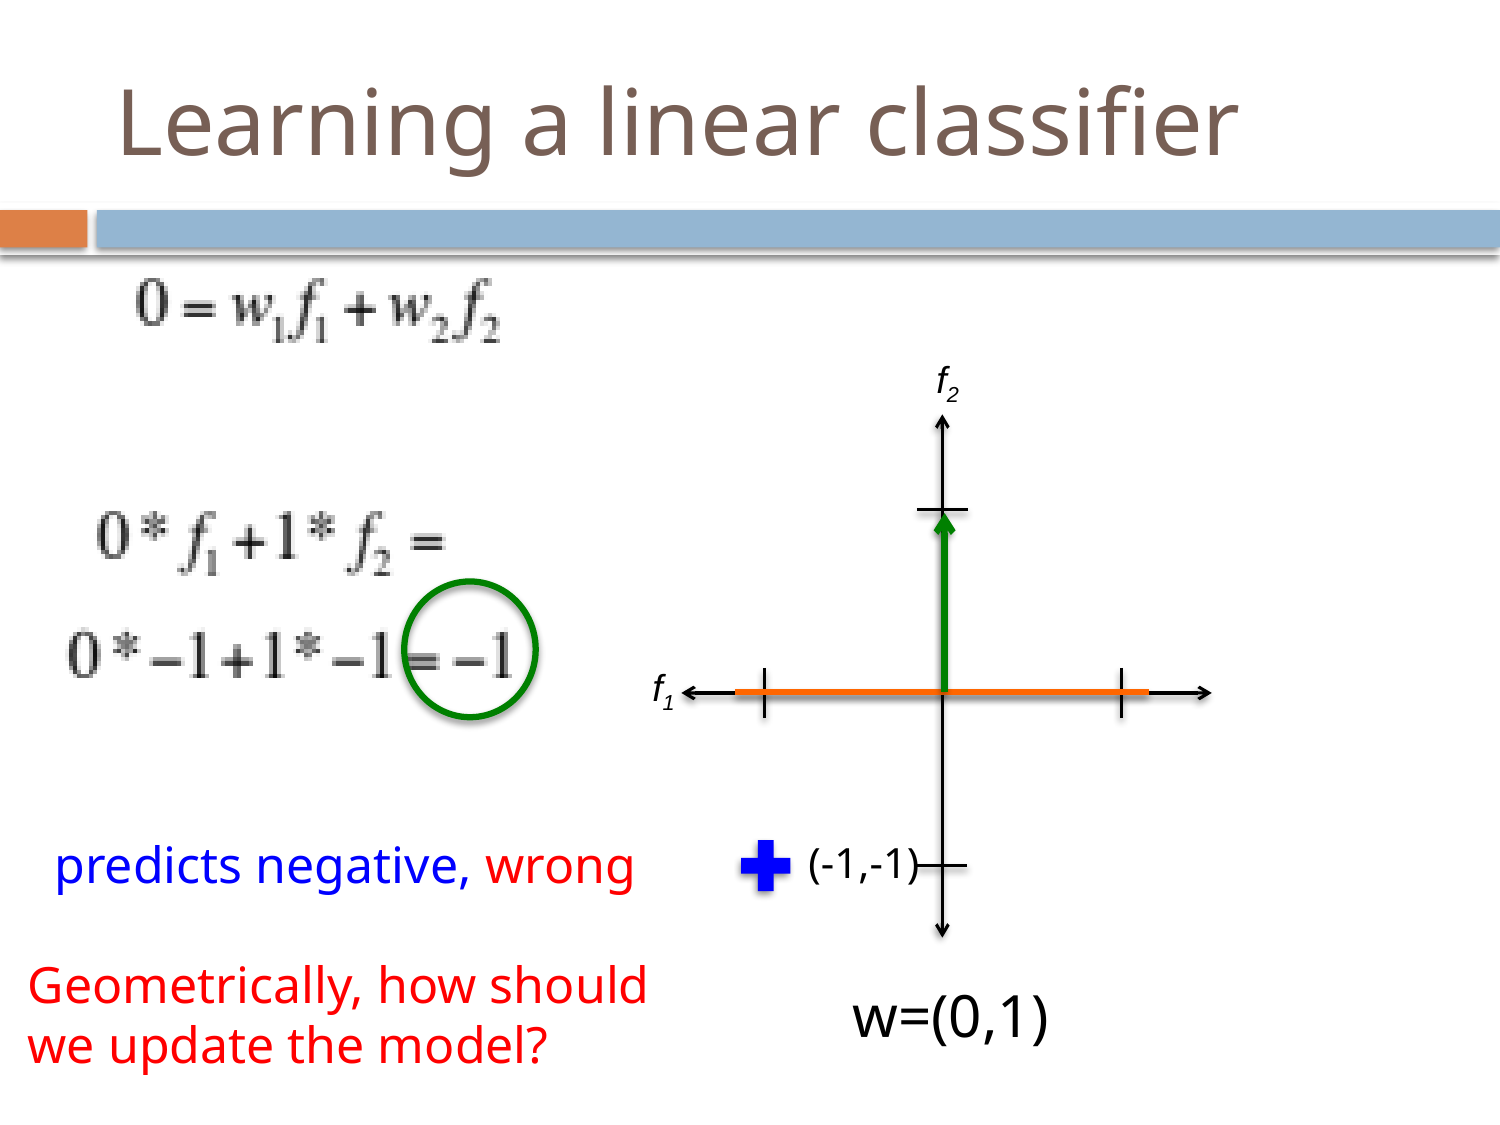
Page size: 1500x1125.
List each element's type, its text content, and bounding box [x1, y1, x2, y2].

text_box [918, 868, 935, 873]
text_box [90, 498, 450, 582]
title Learning a linear classifier [100, 37, 1438, 200]
text_box (-1,-1) [793, 829, 935, 895]
text_box w=(0,1) [837, 971, 1064, 1057]
text_box predicts negative, wrong [39, 825, 651, 901]
text_box Geometrically, how should we update the model? [12, 946, 678, 1082]
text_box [129, 265, 505, 349]
text_box f2 [921, 348, 974, 394]
text_box f1 [637, 656, 690, 723]
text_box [852, 395, 1032, 810]
text_box [740, 839, 791, 892]
text_box [413, 580, 537, 687]
text_box [422, 697, 518, 719]
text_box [62, 614, 521, 688]
